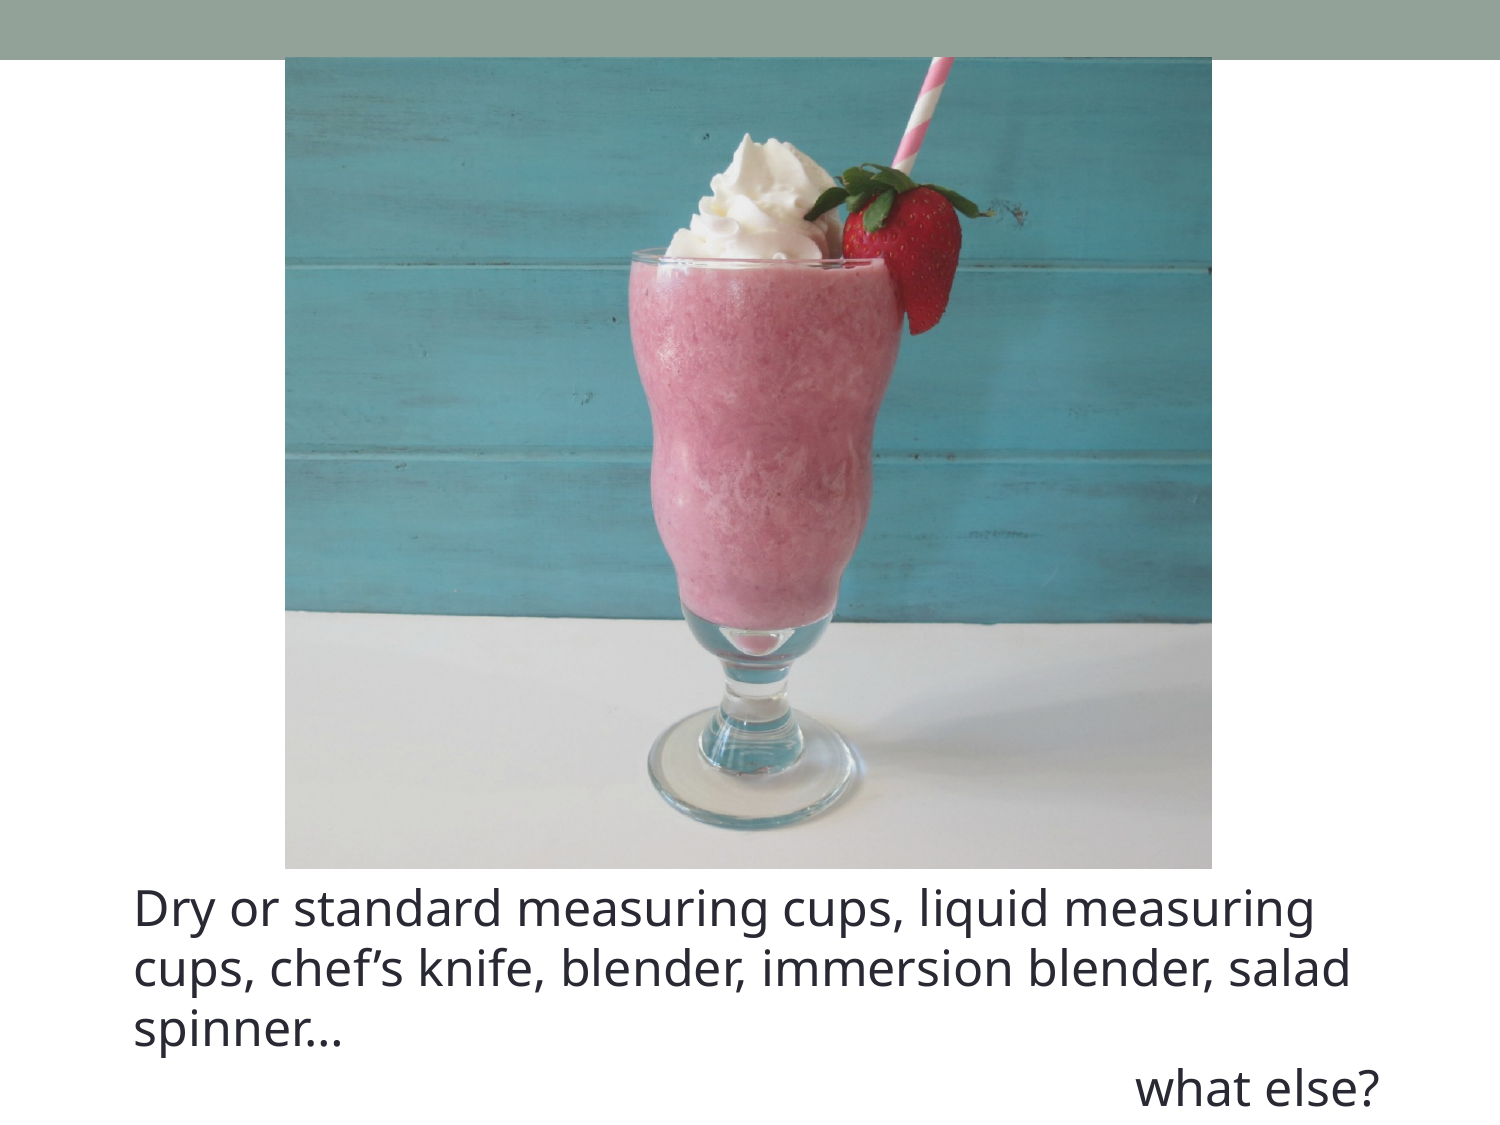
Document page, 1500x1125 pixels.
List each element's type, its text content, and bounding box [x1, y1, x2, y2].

picture [284, 56, 1212, 870]
text_box Dry or standard measuring cups, liquid measuring cups, chef’s knife, blender, immersion blender, salad spinner… what else? [119, 868, 1395, 1124]
